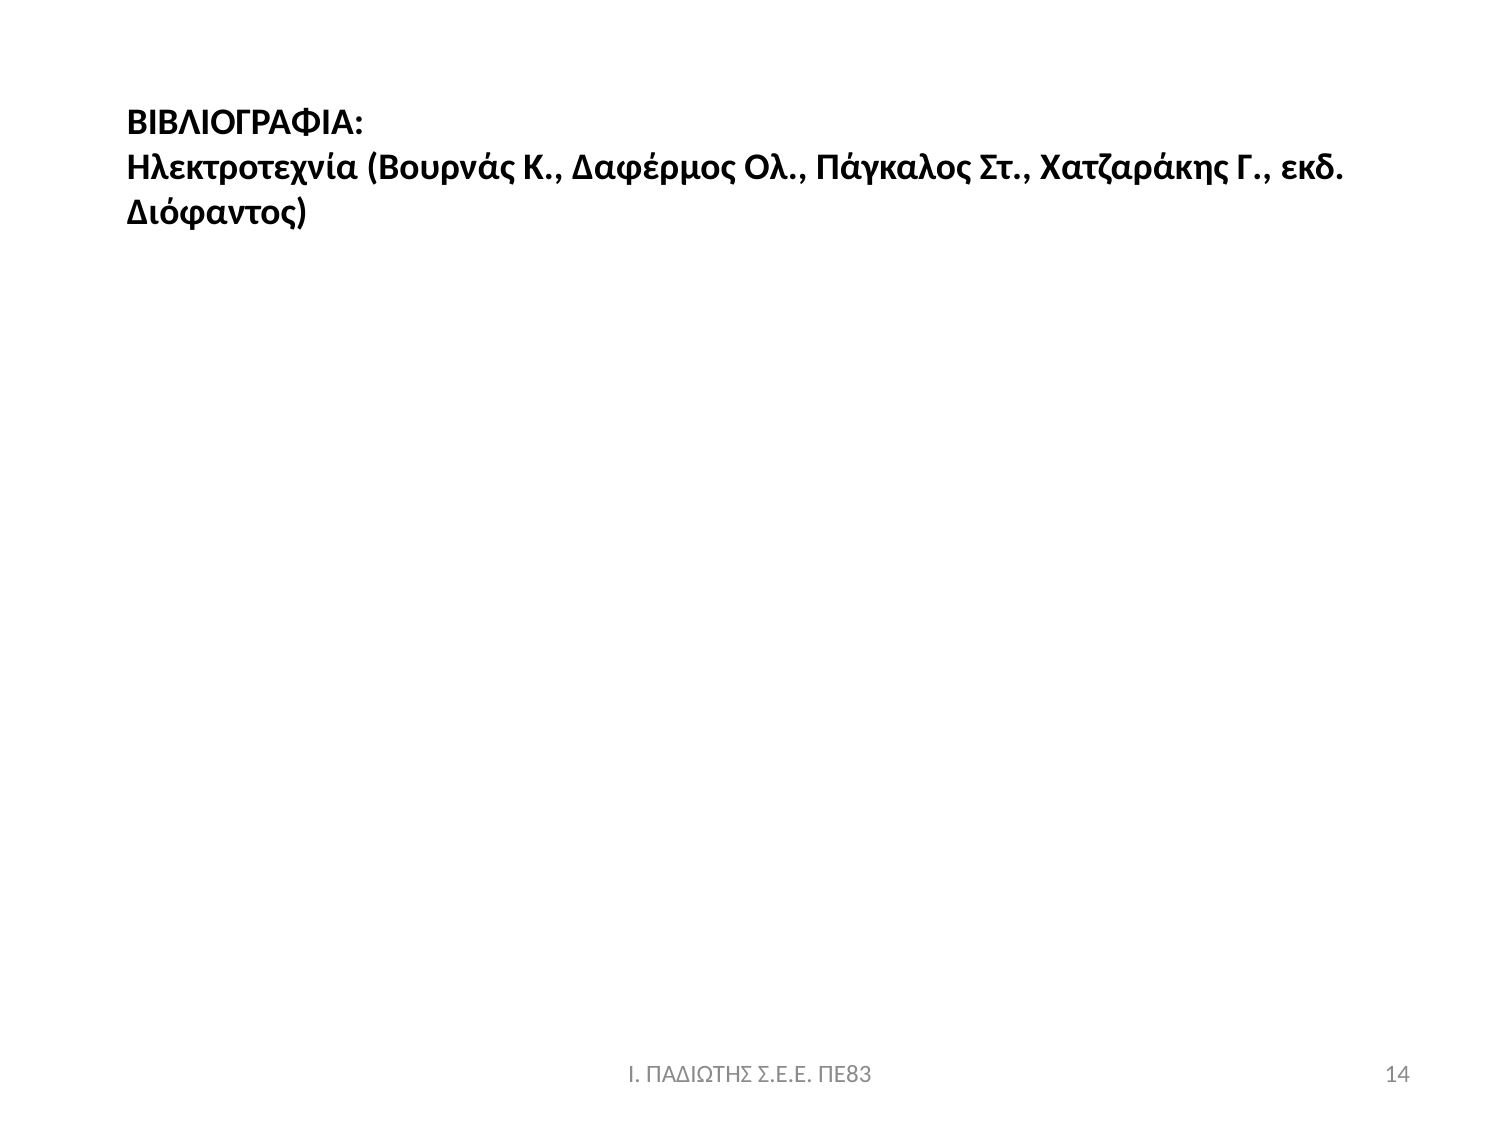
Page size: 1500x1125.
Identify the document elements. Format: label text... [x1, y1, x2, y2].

text_box ΒΙΒΛΙΟΓΡΑΦΙΑ: Ηλεκτροτεχνία (Βουρνάς Κ., Δαφέρμος Ολ., Πάγκαλος Στ., Χατζαράκης Γ., εκδ. Διόφαντος) [112, 89, 1365, 240]
footer Ι. ΠΑΔΙΩΤΗΣ Σ.Ε.Ε. ΠΕ83 [512, 1042, 988, 1103]
slide_number 14 [1074, 1042, 1425, 1103]
